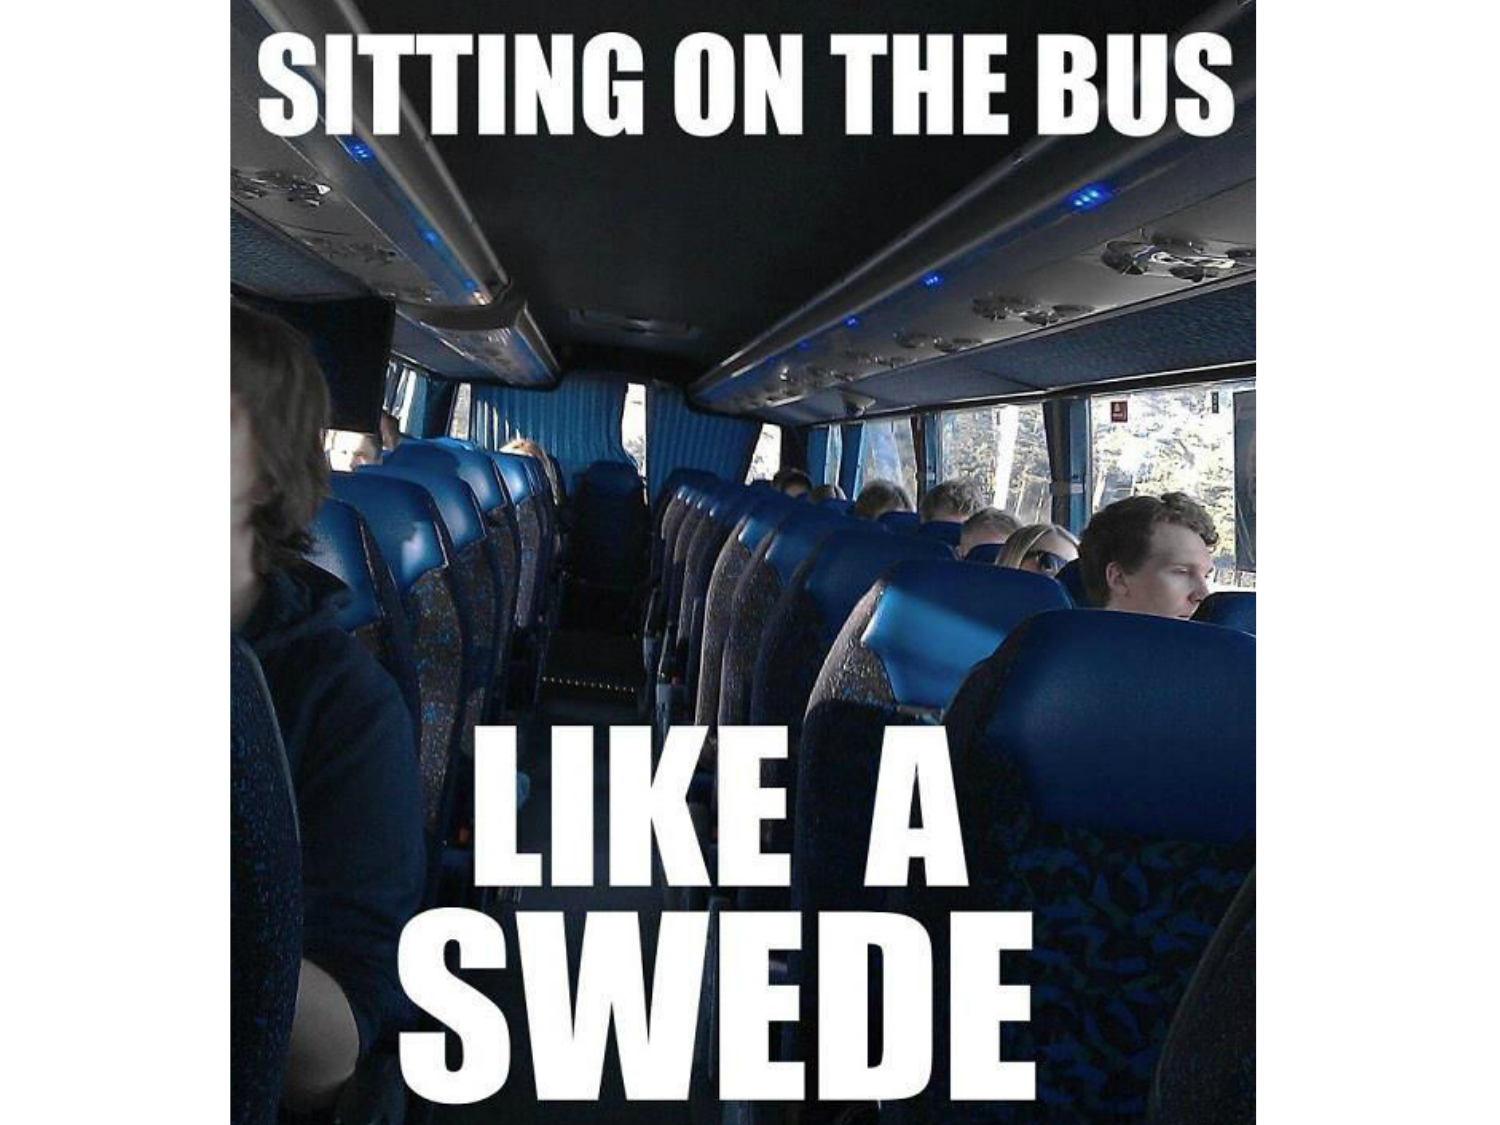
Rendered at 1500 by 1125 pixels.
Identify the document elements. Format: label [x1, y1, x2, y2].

picture [229, 0, 1257, 1125]
